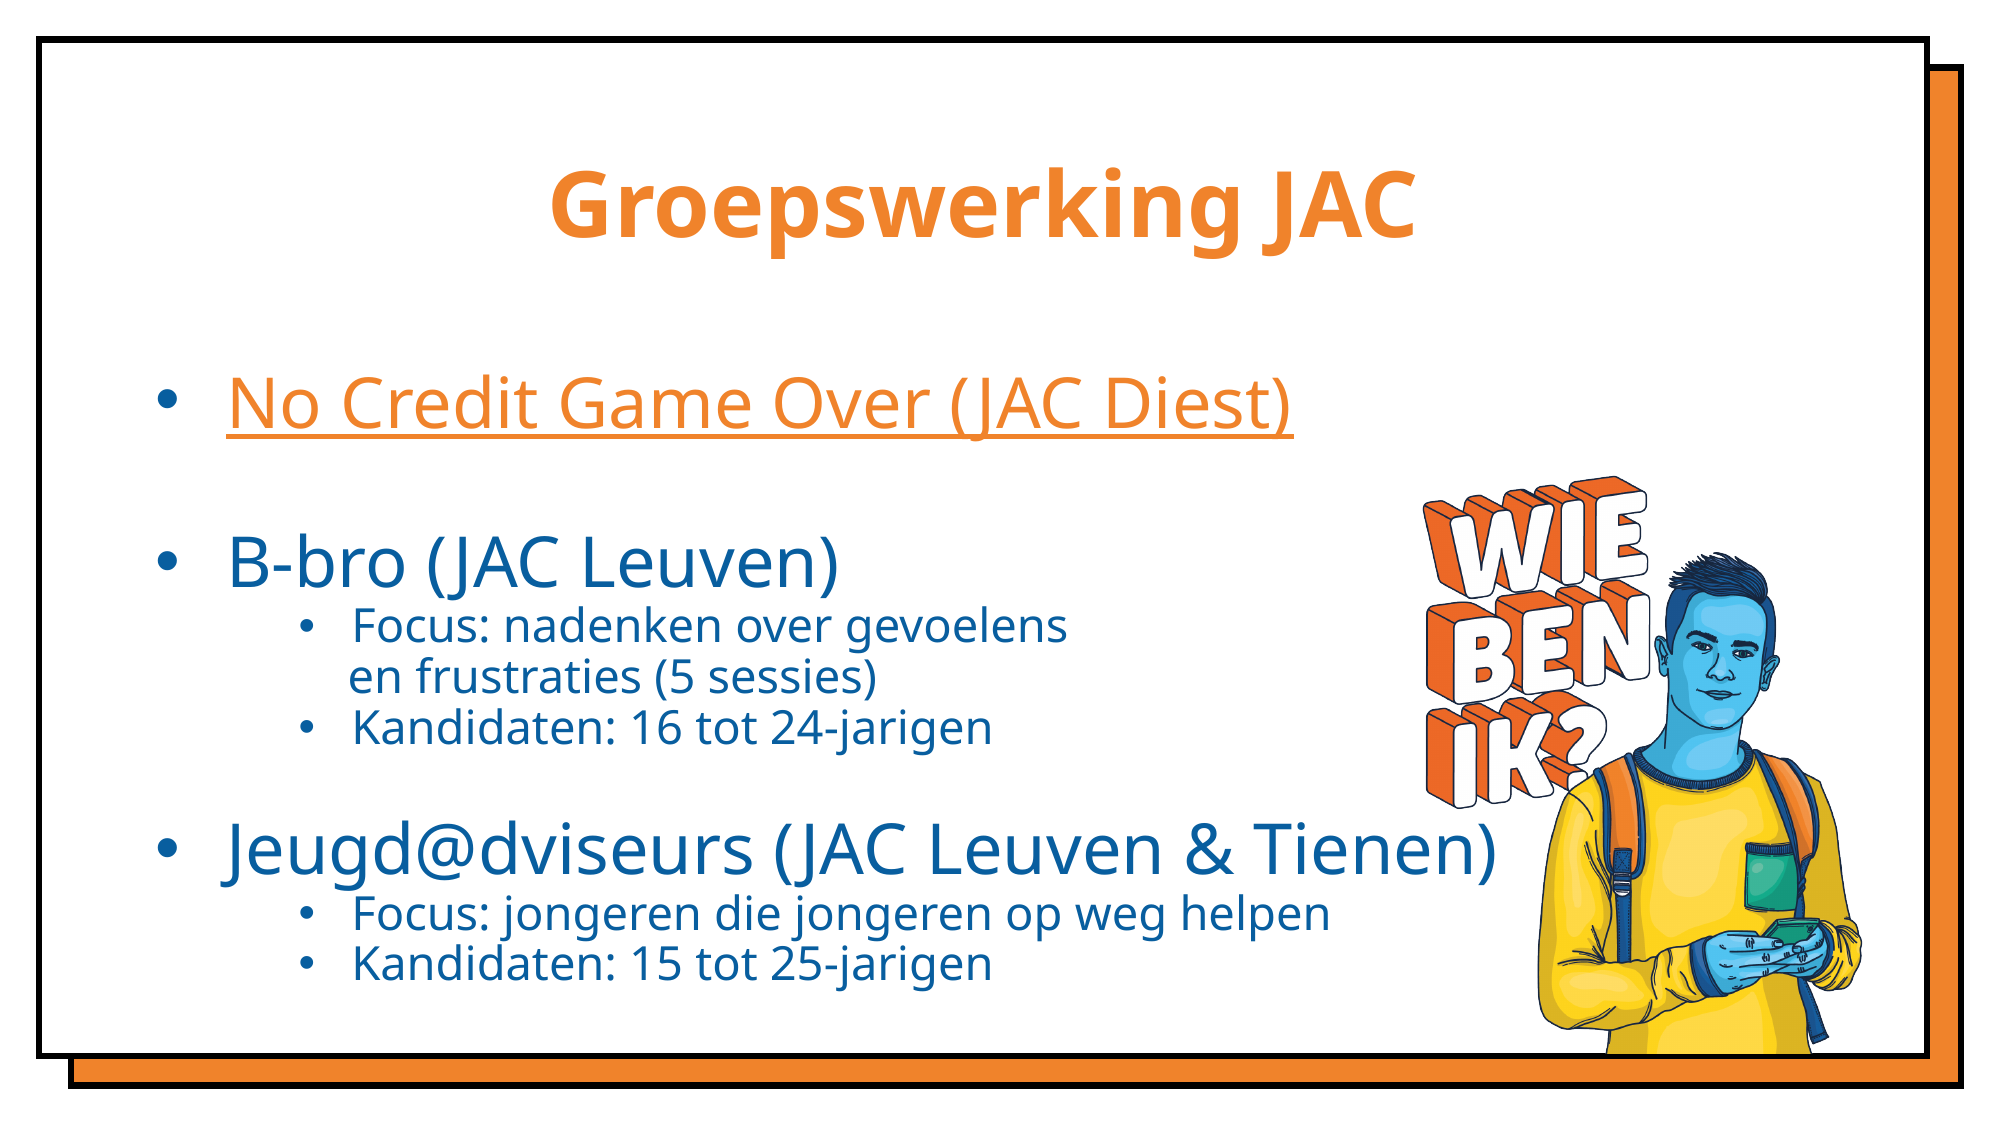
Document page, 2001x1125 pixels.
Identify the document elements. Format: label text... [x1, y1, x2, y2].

list No Credit Game Over (JAC Diest) B-bro (JAC Leuven) Focus: nadenken over gevoelens en frustraties (5 sessies) Kandidaten: 16 tot 24-jarigen Jeugd@dviseurs (JAC Leuven & Tienen) Focus: jongeren die jongeren op weg helpen Kandidaten: 15 tot 25-jarigen [107, 352, 1878, 1004]
title Groepswerking JAC [98, 98, 1870, 317]
picture [1380, 450, 1967, 1054]
